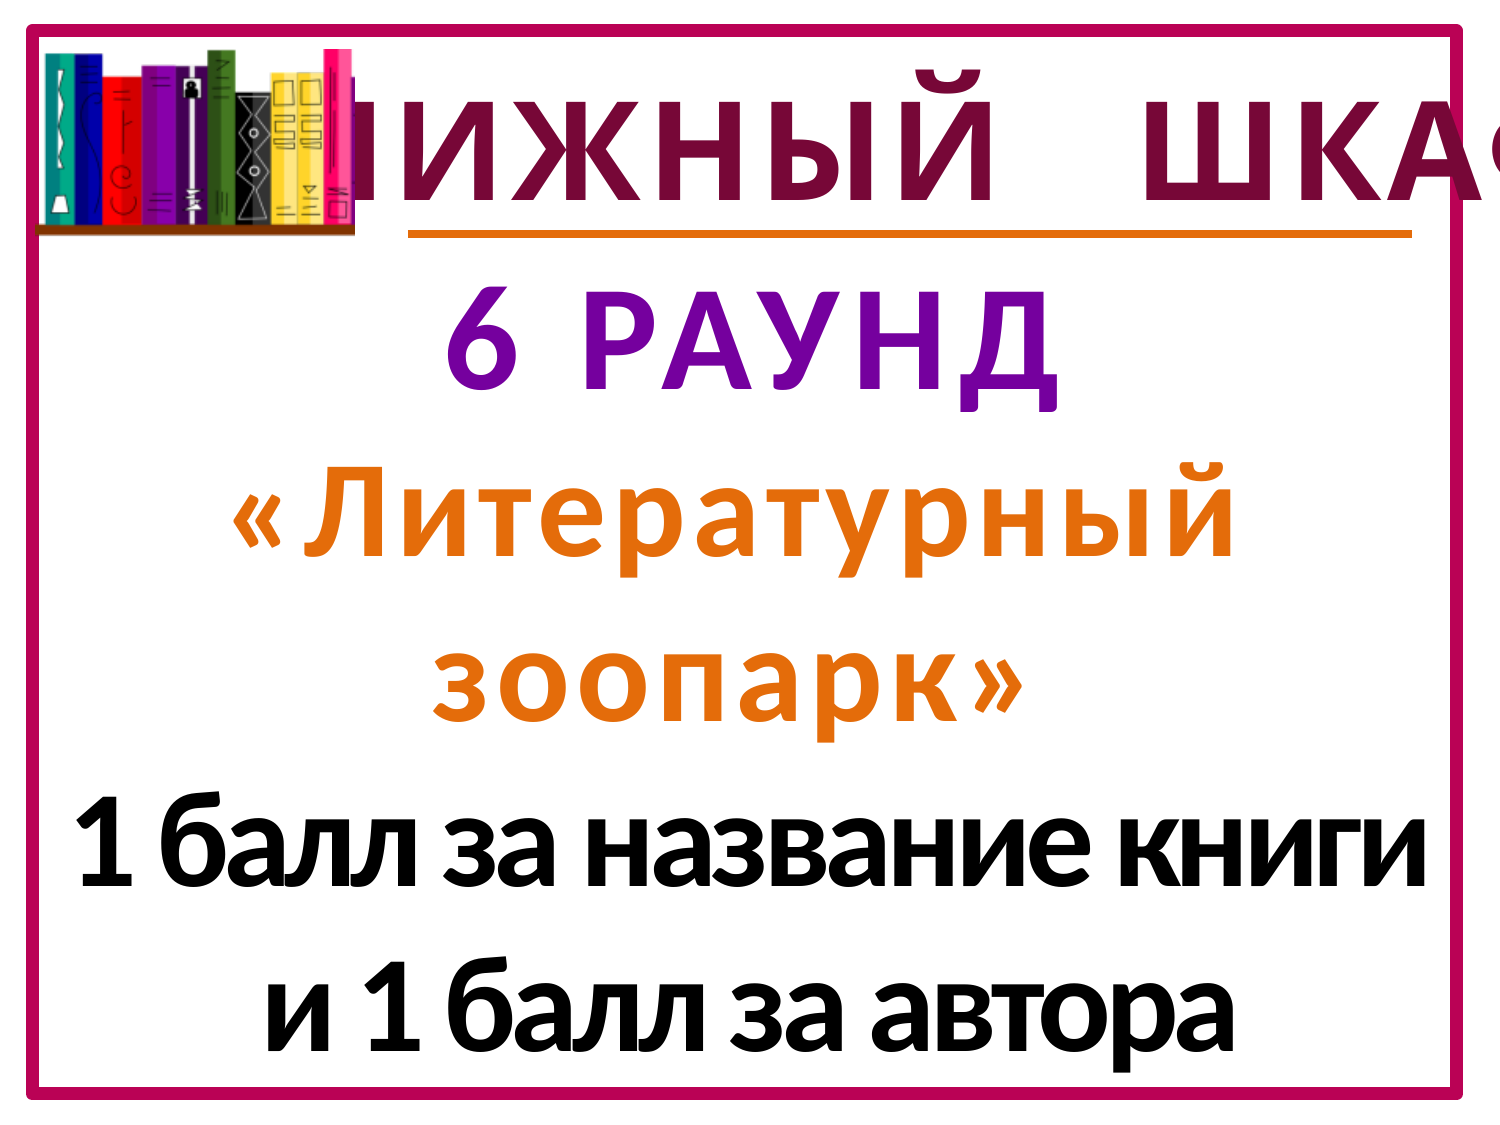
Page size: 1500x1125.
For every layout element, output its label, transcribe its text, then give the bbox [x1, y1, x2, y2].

text_box 6 РАУНД «Литературный зоопарк» 1 балл за название книги и 1 балл за автора [0, 231, 1500, 1125]
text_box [31, 30, 1457, 1095]
